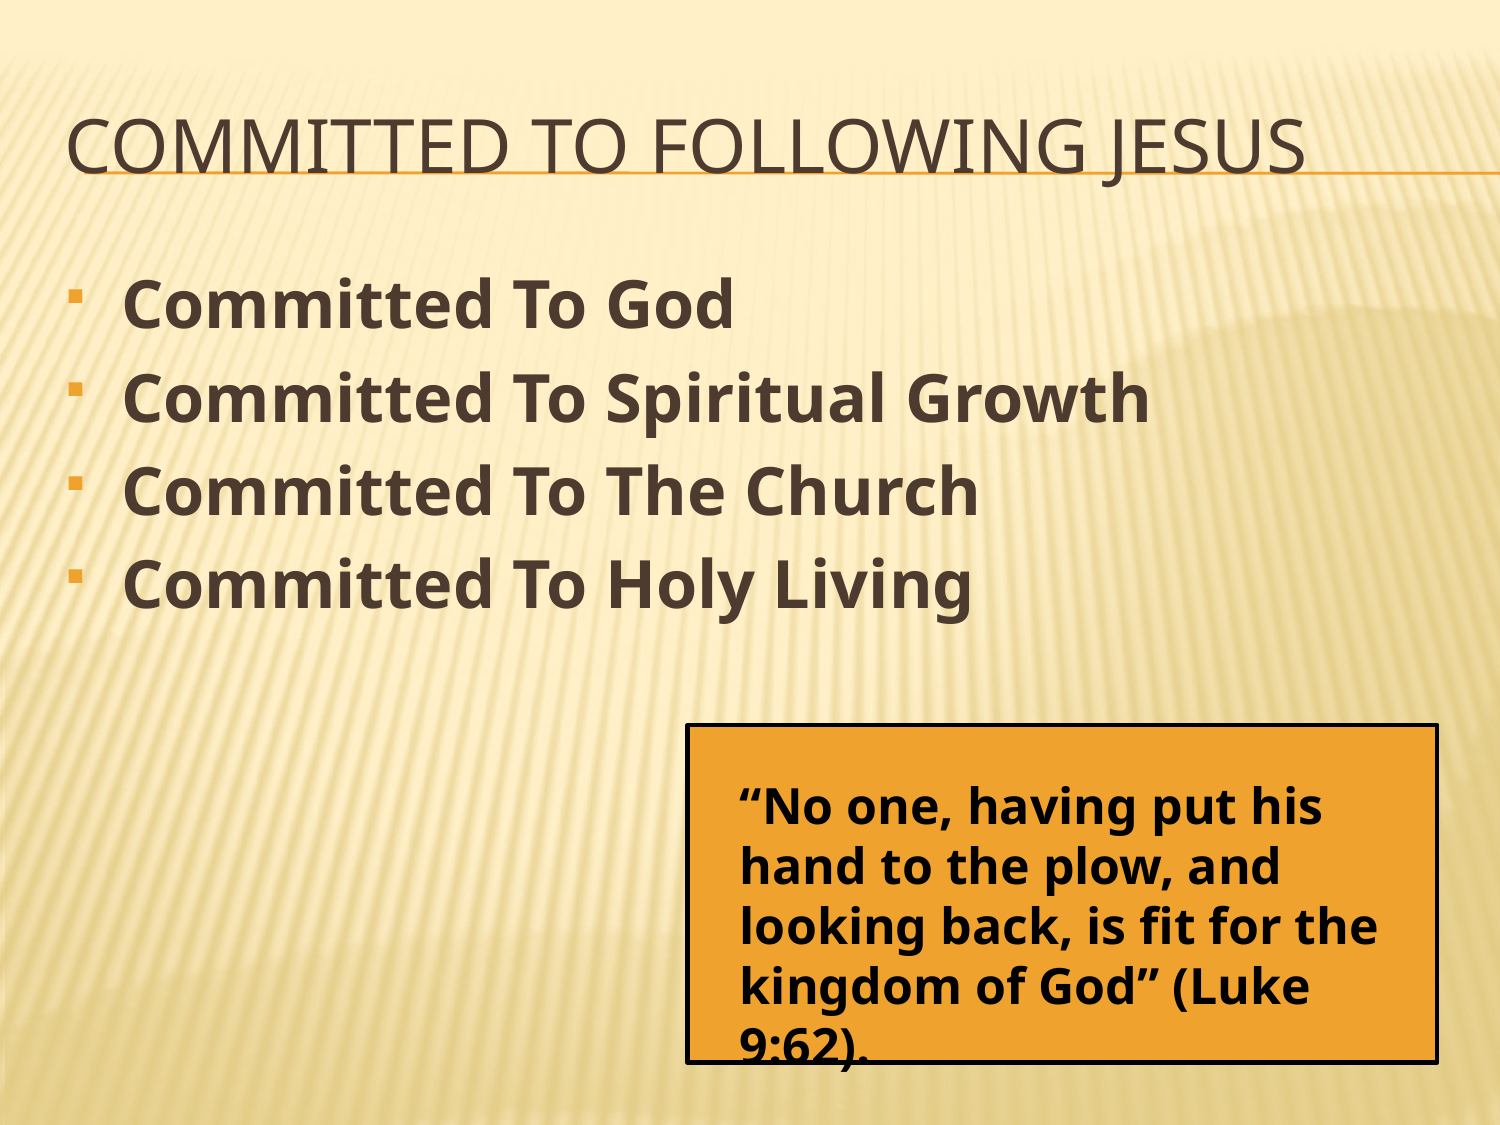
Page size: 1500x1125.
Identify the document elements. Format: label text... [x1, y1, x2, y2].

text_box “No one, having put his hand to the plow, and looking back, is fit for the kingdom of God” (Luke 9:62). [724, 767, 1400, 1083]
text_box [685, 723, 1439, 1065]
list Committed To God Committed To Spiritual Growth Committed To The Church Committed To Holy Living [50, 254, 1475, 998]
title Committed to Following Jesus [50, 75, 1475, 213]
